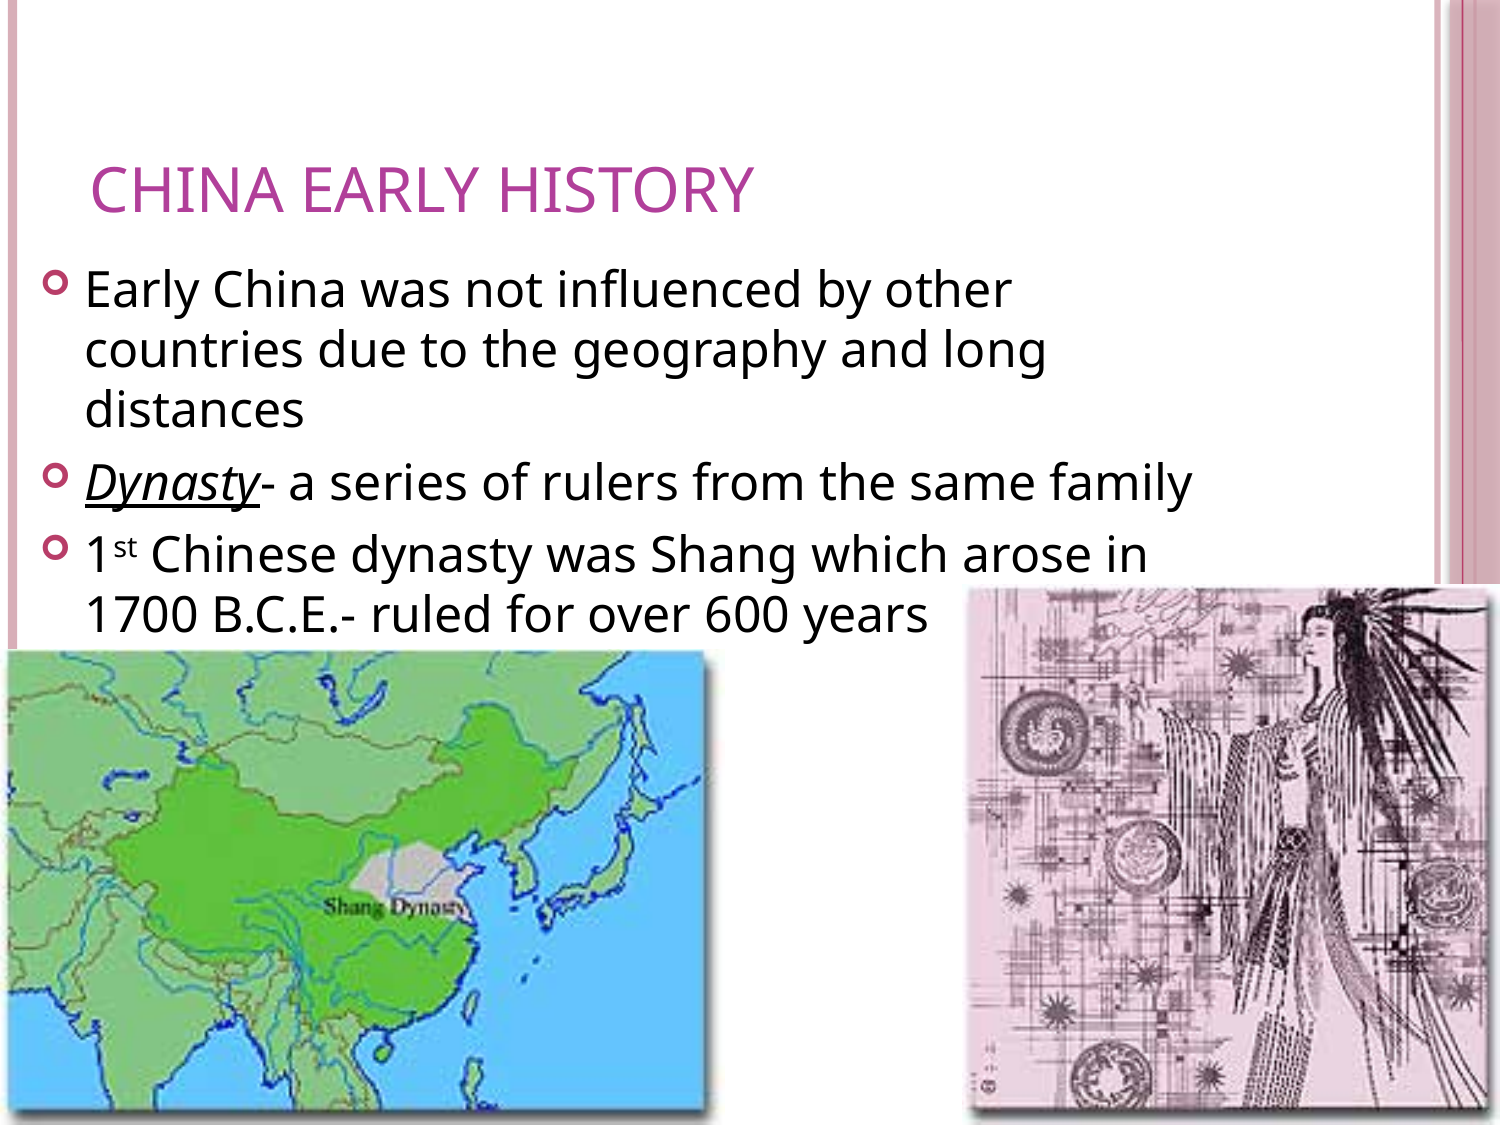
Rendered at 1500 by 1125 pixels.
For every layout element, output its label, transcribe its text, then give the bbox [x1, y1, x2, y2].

title China Early History [75, 45, 1300, 233]
picture [961, 584, 1500, 1125]
picture [0, 648, 726, 1125]
list Early China was not influenced by other countries due to the geography and long distances Dynasty- a series of rulers from the same family 1st Chinese dynasty was Shang which arose in 1700 B.C.E.- ruled for over 600 years Bronze age [24, 249, 1250, 1050]
